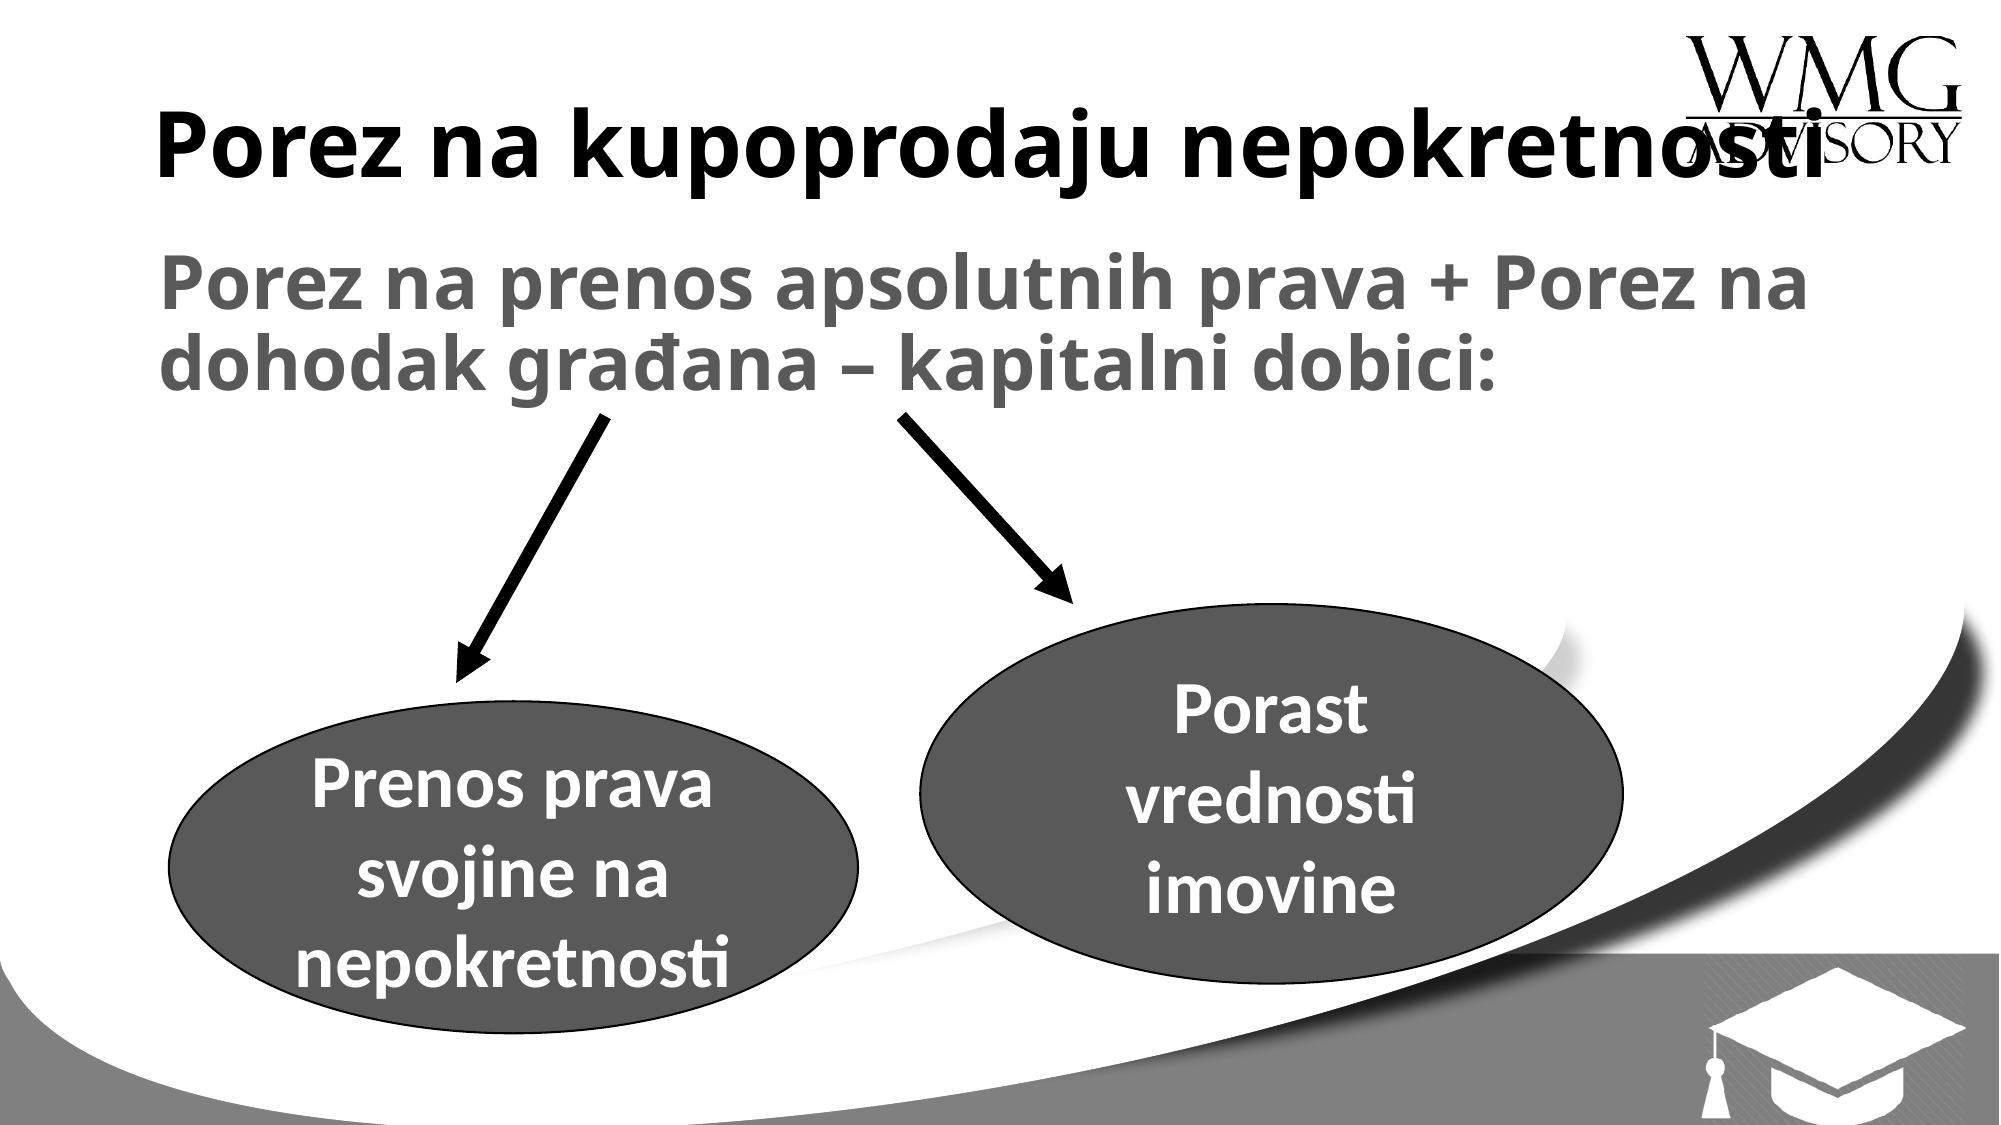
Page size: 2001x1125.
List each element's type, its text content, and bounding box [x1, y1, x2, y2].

text_box Prenos prava svojine na nepokretnosti [167, 700, 860, 1035]
list Porez na prenos apsolutnih prava + Porez na dohodak građana – kapitalni dobici: [143, 237, 1869, 997]
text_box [456, 416, 606, 684]
picture [1681, 36, 1966, 166]
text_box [901, 416, 1074, 605]
text_box Porast vrednosti imovine [919, 603, 1624, 985]
title Porez na kupoprodaju nepokretnosti [137, 91, 1863, 202]
